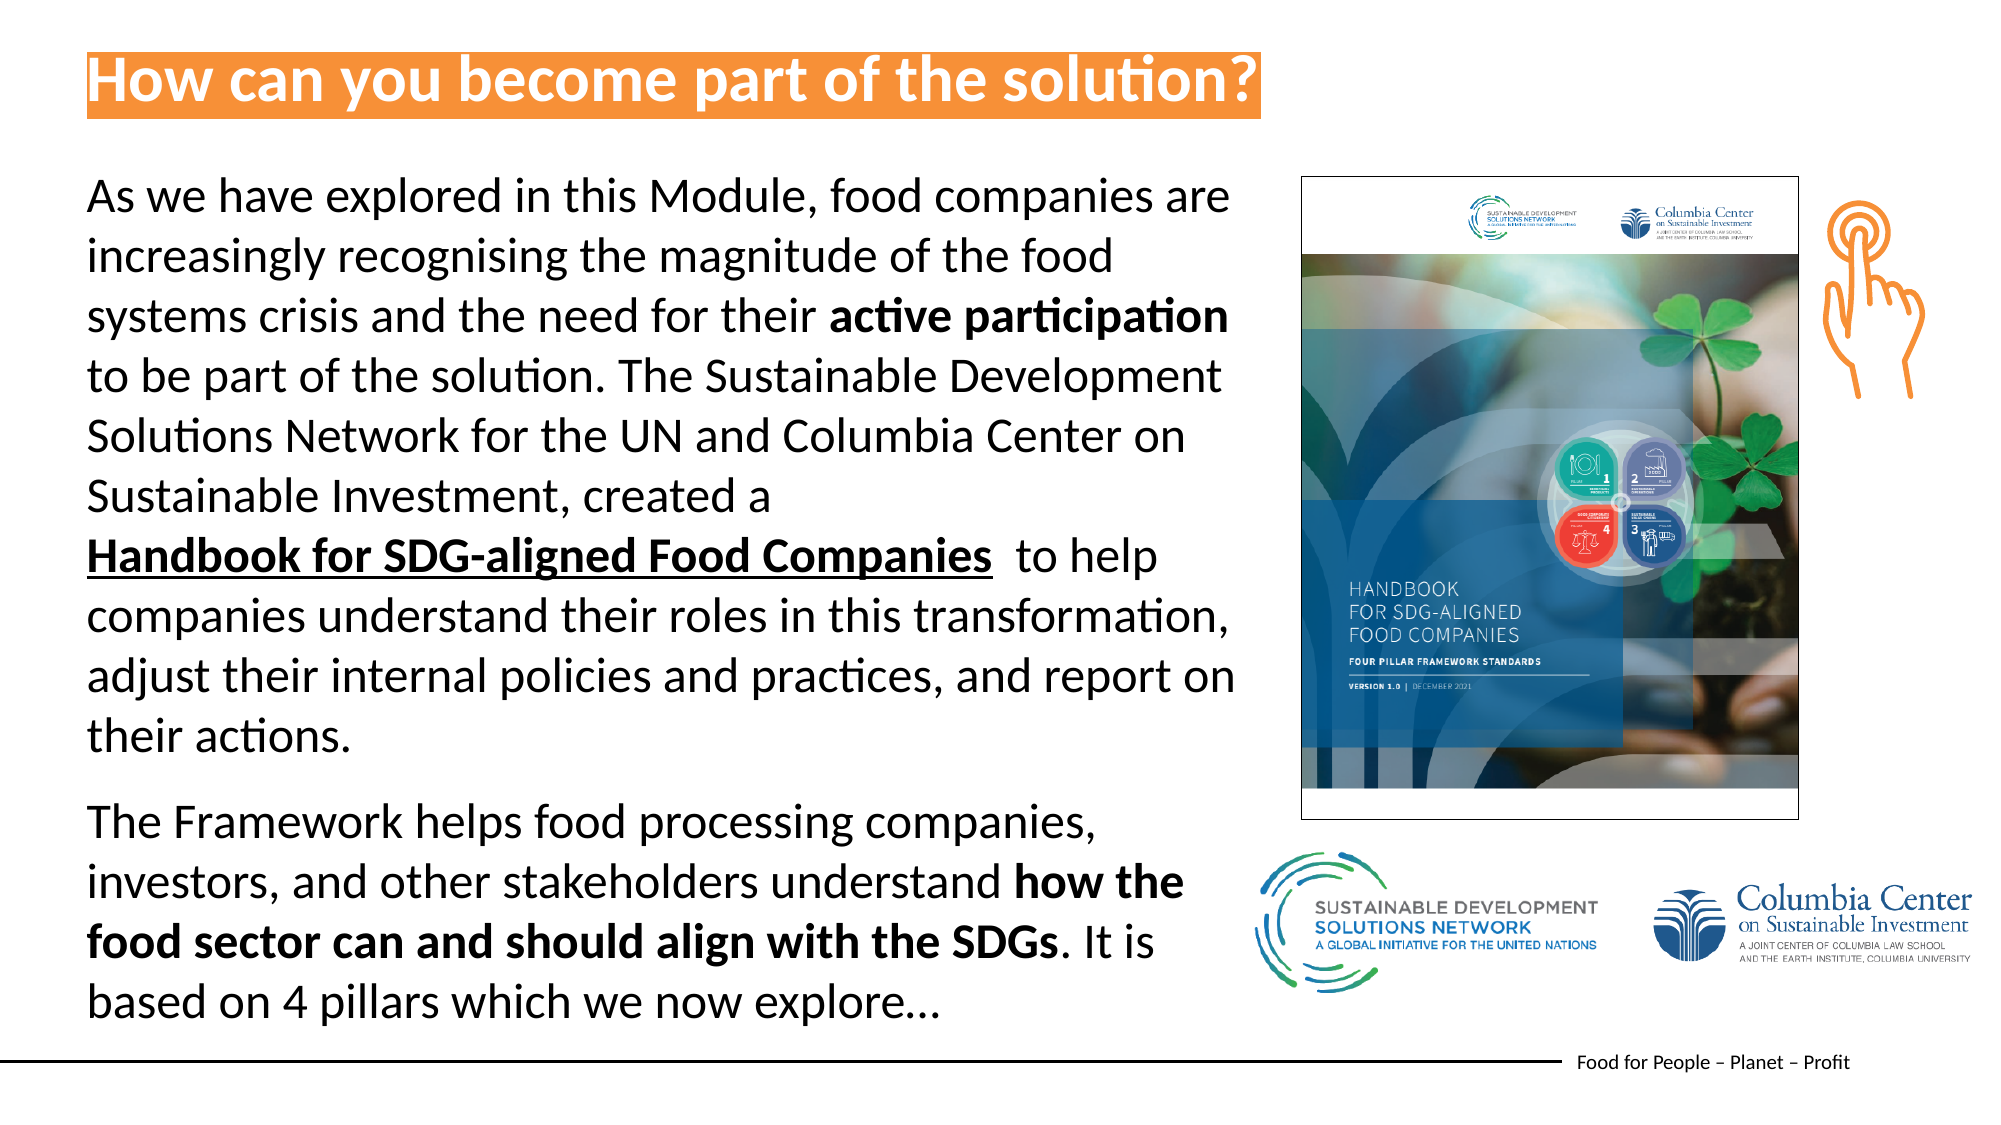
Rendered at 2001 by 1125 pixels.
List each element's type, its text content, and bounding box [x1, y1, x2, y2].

picture [1301, 176, 1799, 820]
text_box As we have explored in this Module, food companies are increasingly recognising the magnitude of the food systems crisis and the need for their active participation to be part of the solution. The Sustainable Development Solutions Network for the UN and Columbia Center on Sustainable Investment, created a Handbook for SDG-aligned Food Companies to help companies understand their roles in this transformation, adjust their internal policies and practices, and report on their actions. The Framework helps food processing companies, investors, and other stakeholders understand how the food sector can and should align with the SDGs. It is based on 4 pillars which we now explore… [71, 154, 1261, 1036]
picture [1210, 821, 1982, 1022]
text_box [1822, 200, 1926, 400]
text_box How can you become part of the solution? [71, 27, 1550, 123]
